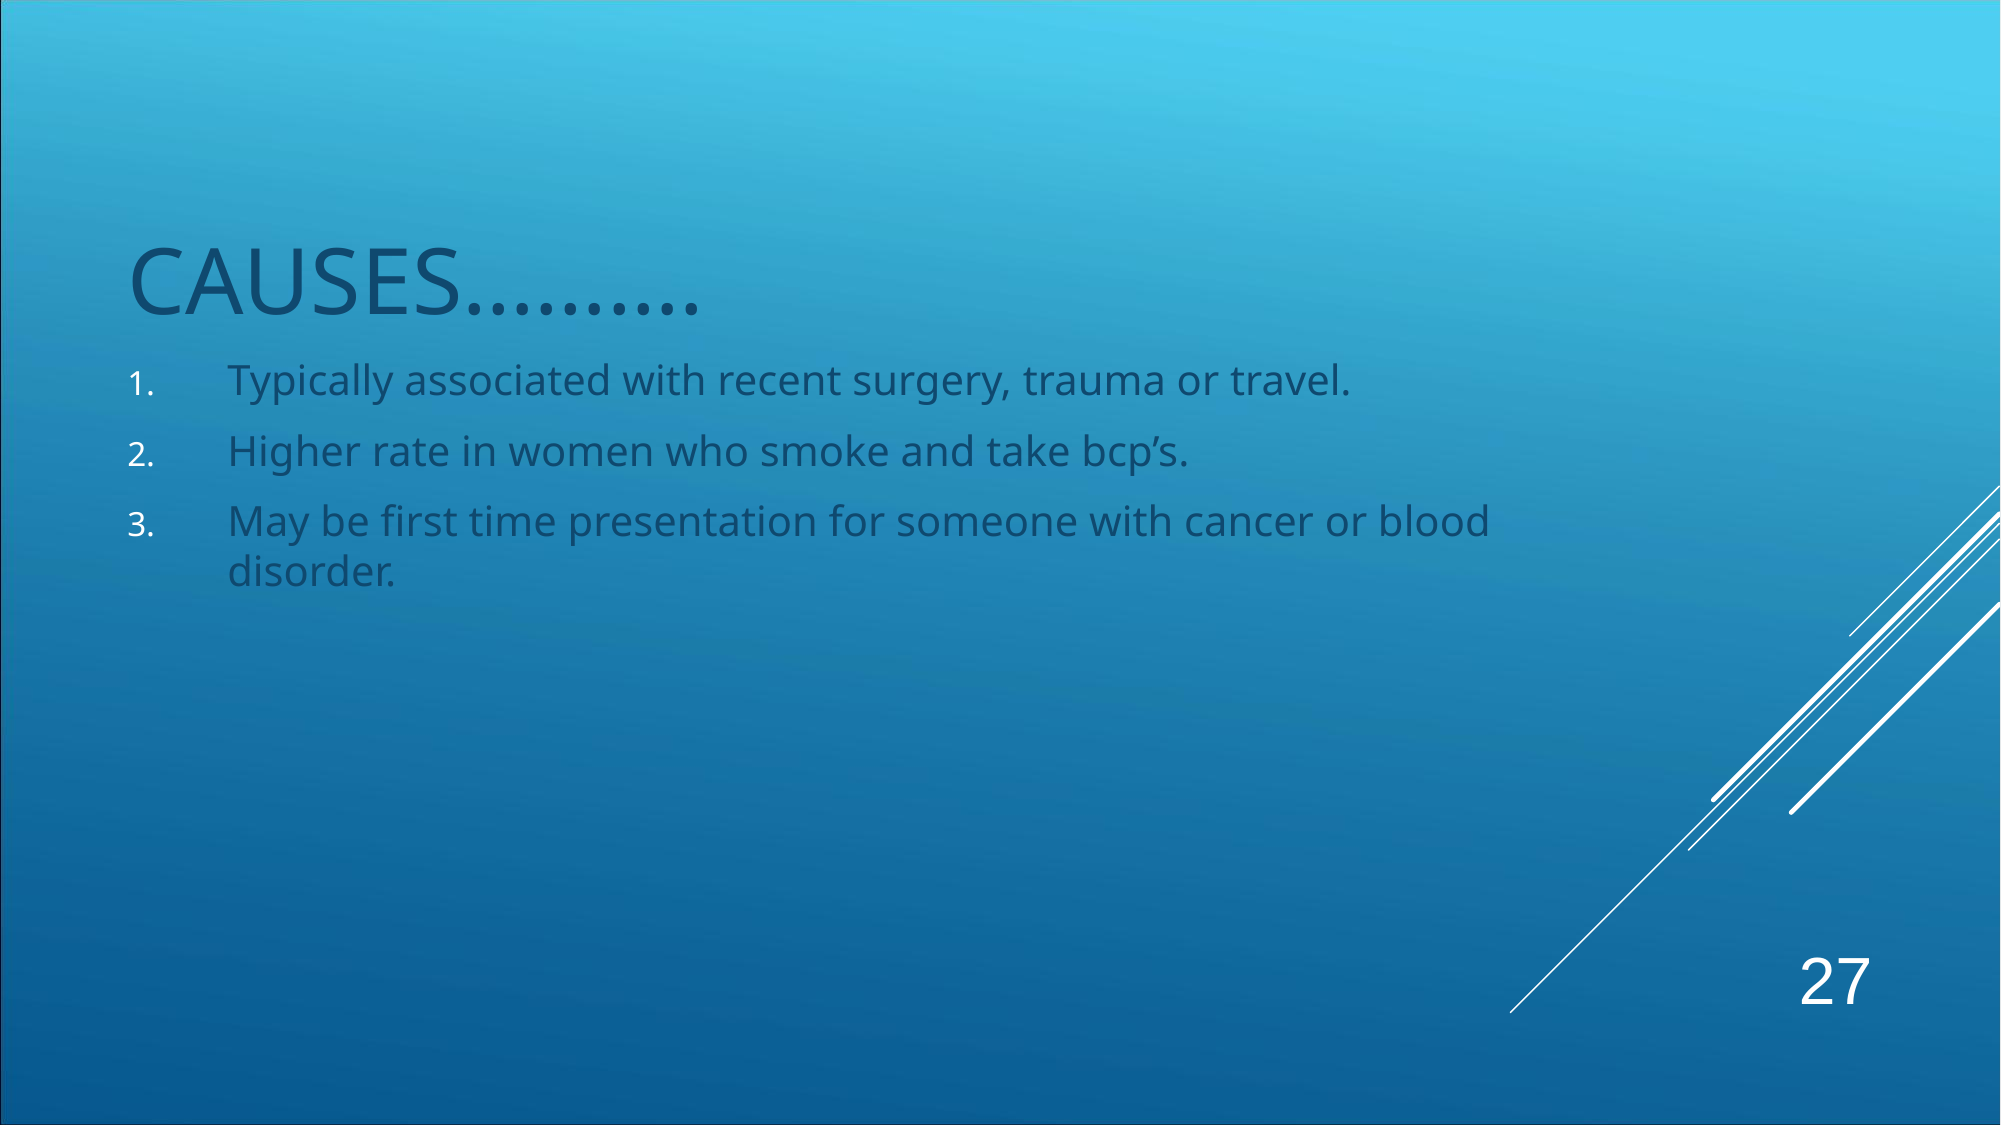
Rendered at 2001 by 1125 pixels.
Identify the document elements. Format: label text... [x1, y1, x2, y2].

list CAUSES………. Typically associated with recent surgery, trauma or travel. Higher rate in women who smoke and take bcp’s. May be first time presentation for someone with cancer or blood disorder. [111, 112, 1513, 706]
picture [0, 0, 2001, 1125]
slide_number 27 [1700, 915, 1888, 1025]
